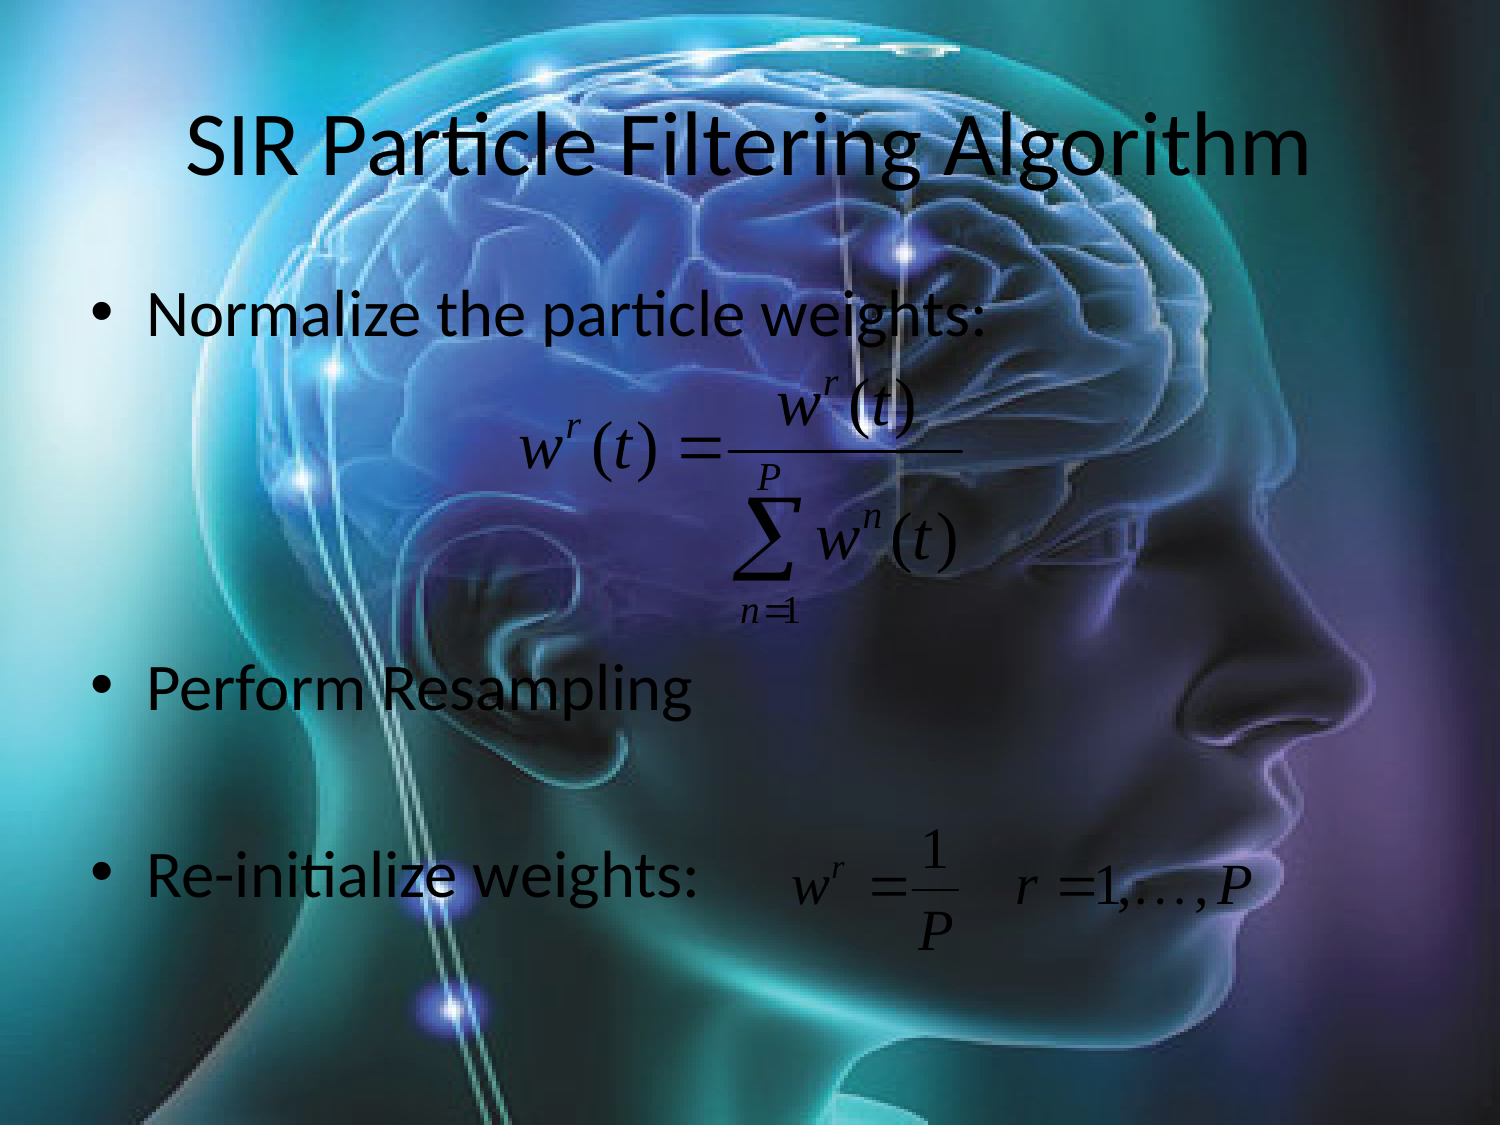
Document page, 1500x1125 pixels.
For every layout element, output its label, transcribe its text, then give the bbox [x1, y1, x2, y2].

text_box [780, 812, 1263, 964]
list Normalize the particle weights: Perform Resampling Re-initialize weights: [75, 262, 1425, 1005]
title SIR Particle Filtering Algorithm [75, 45, 1425, 233]
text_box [507, 349, 976, 639]
